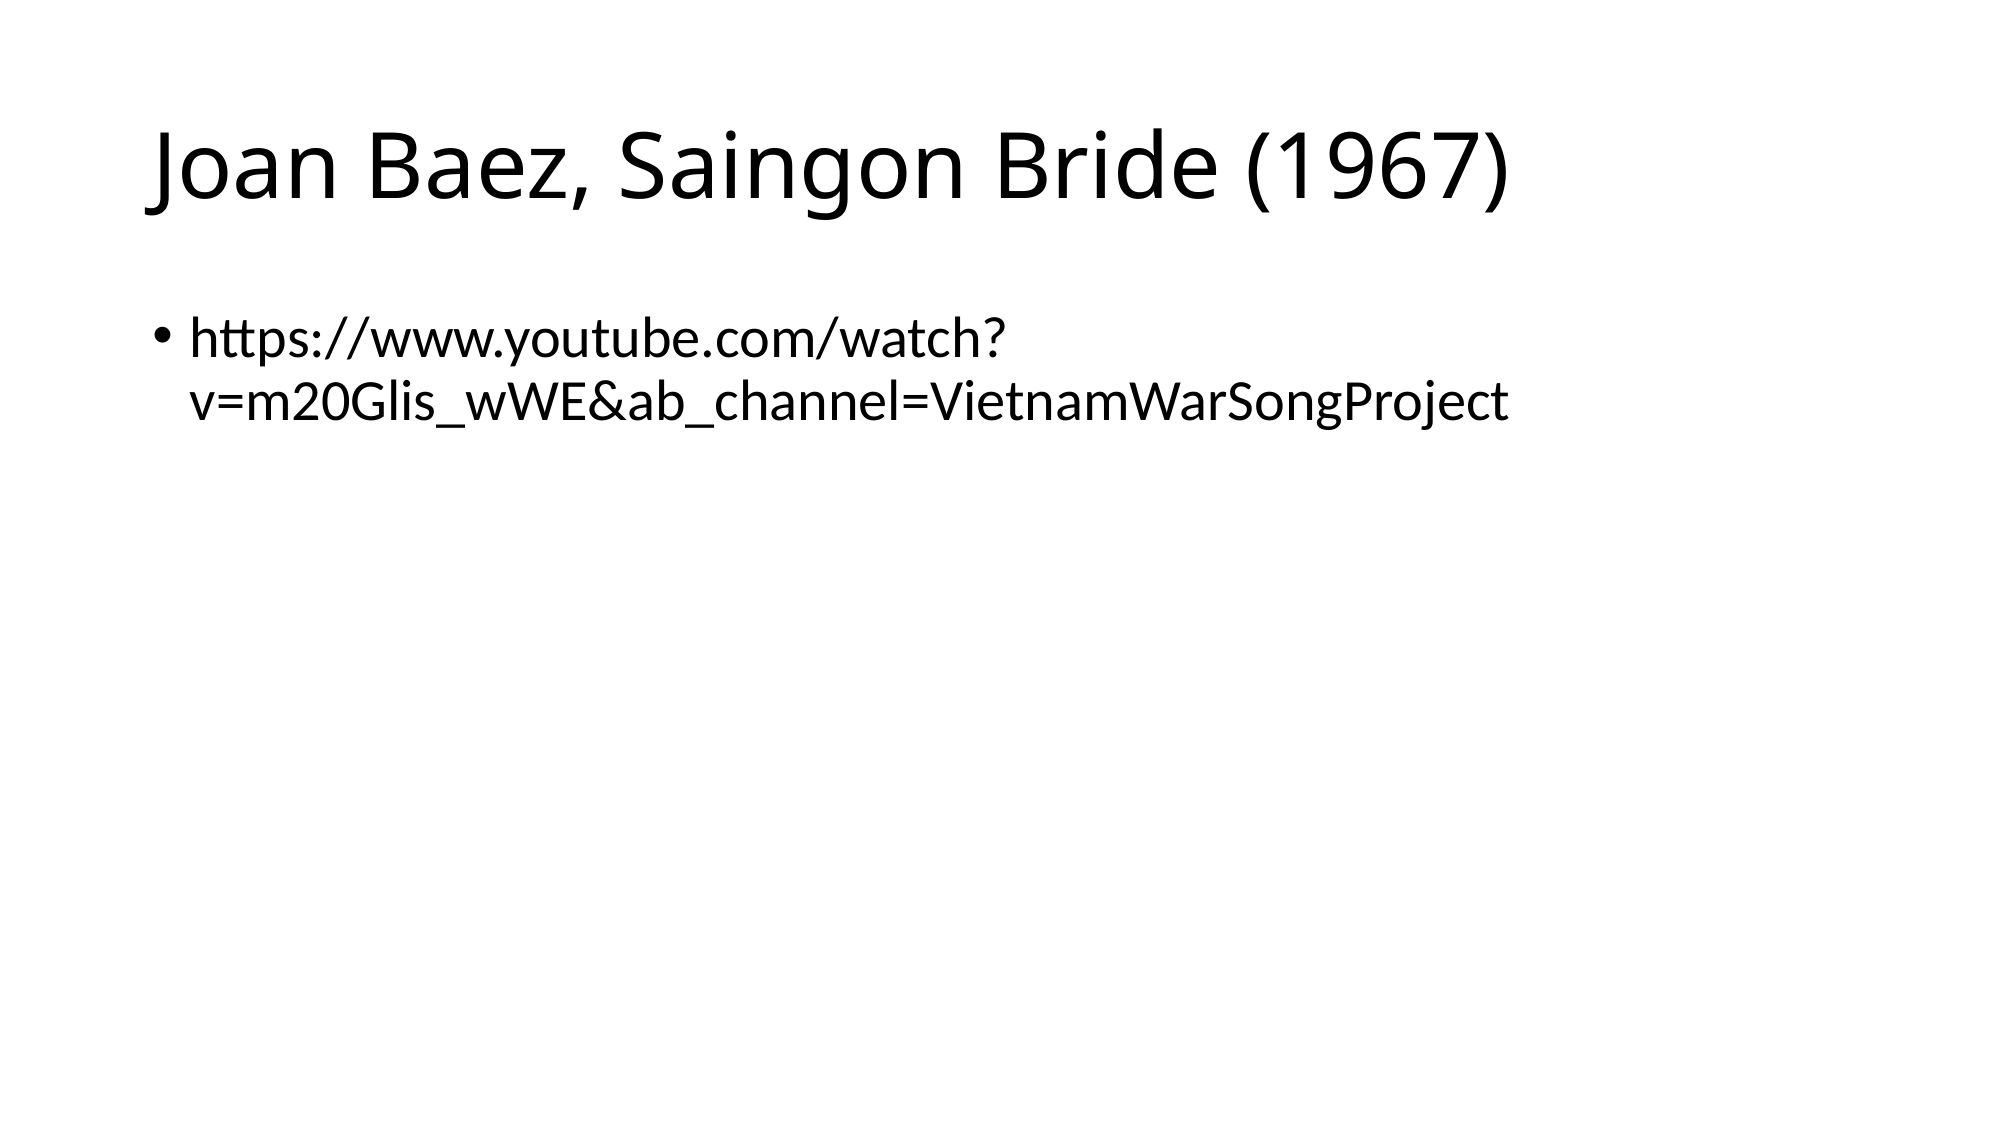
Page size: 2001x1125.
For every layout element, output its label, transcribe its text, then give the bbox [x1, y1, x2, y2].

list https://www.youtube.com/watch?v=m20Glis_wWE&ab_channel=VietnamWarSongProject [137, 299, 1863, 1014]
title Joan Baez, Saingon Bride (1967) [137, 59, 1863, 278]
